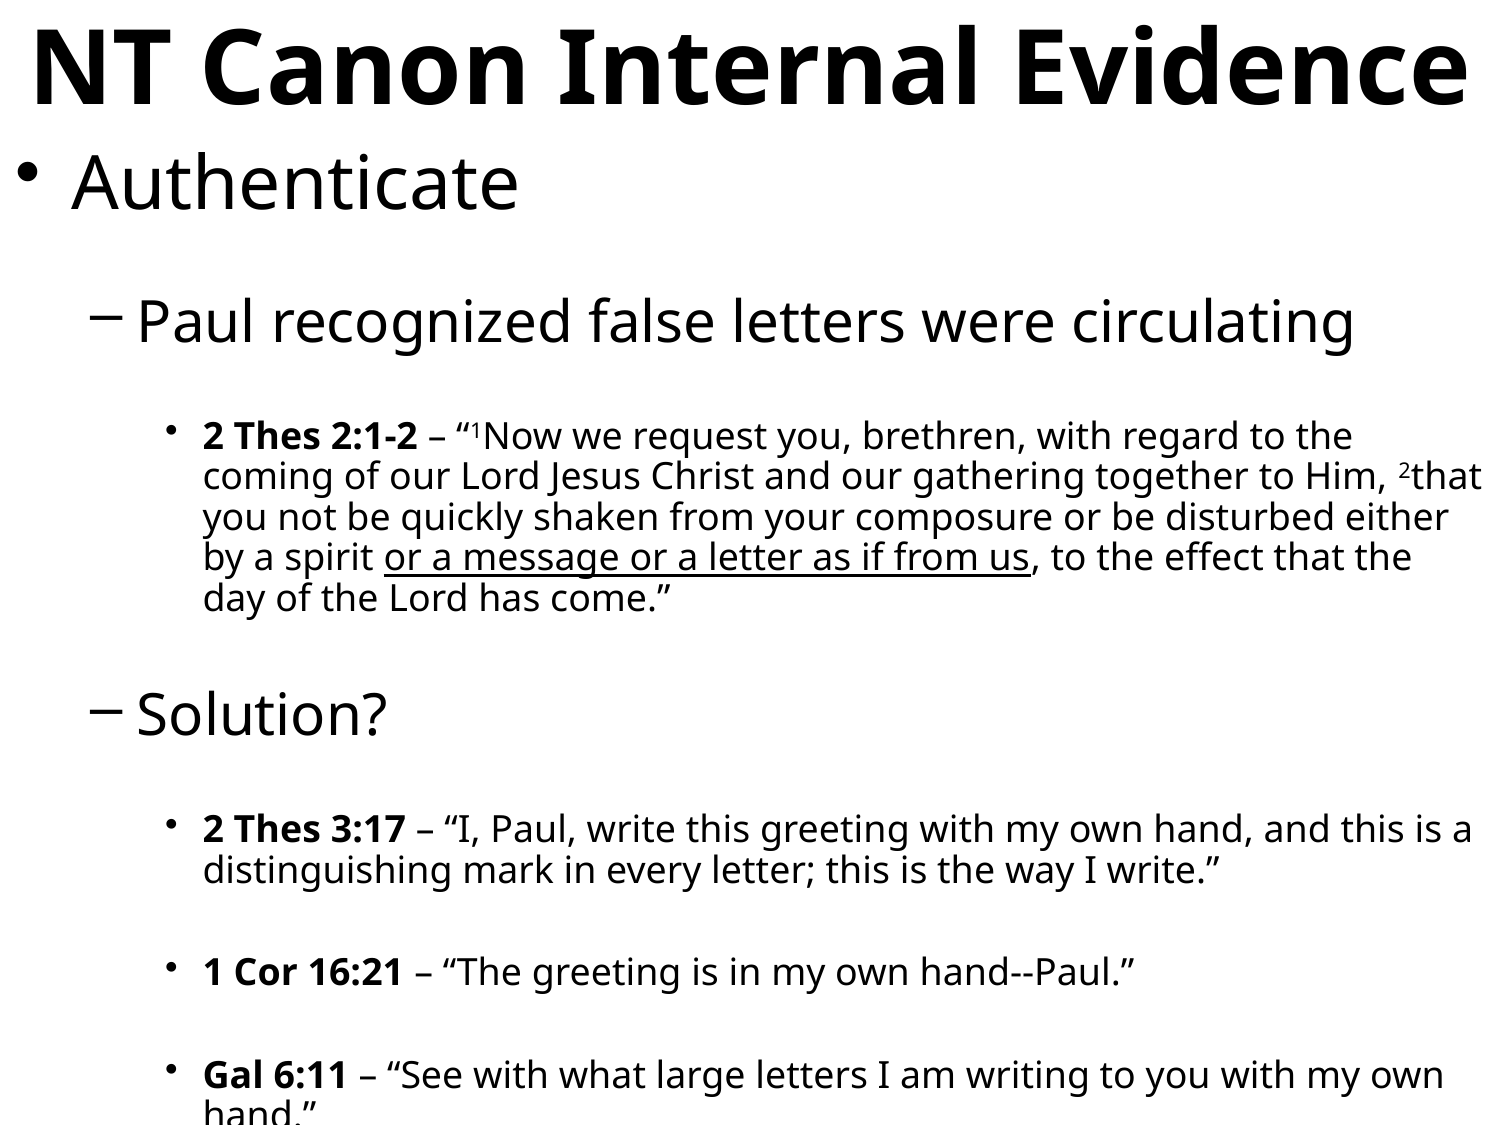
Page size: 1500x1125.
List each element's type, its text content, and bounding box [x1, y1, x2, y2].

list Authenticate Paul recognized false letters were circulating 2 Thes 2:1-2 – “1Now we request you, brethren, with regard to the coming of our Lord Jesus Christ and our gathering together to Him, 2that you not be quickly shaken from your composure or be disturbed either by a spirit or a message or a letter as if from us, to the effect that the day of the Lord has come.” Solution? 2 Thes 3:17 – “I, Paul, write this greeting with my own hand, and this is a distinguishing mark in every letter; this is the way I write.” 1 Cor 16:21 – “The greeting is in my own hand--Paul.” Gal 6:11 – “See with what large letters I am writing to you with my own hand.” Col 4:18 – “I, Paul, write this greeting with my own hand. Remember my imprisonment. Grace be with you.” [0, 137, 1500, 1125]
title NT Canon Internal Evidence [0, 0, 1500, 125]
